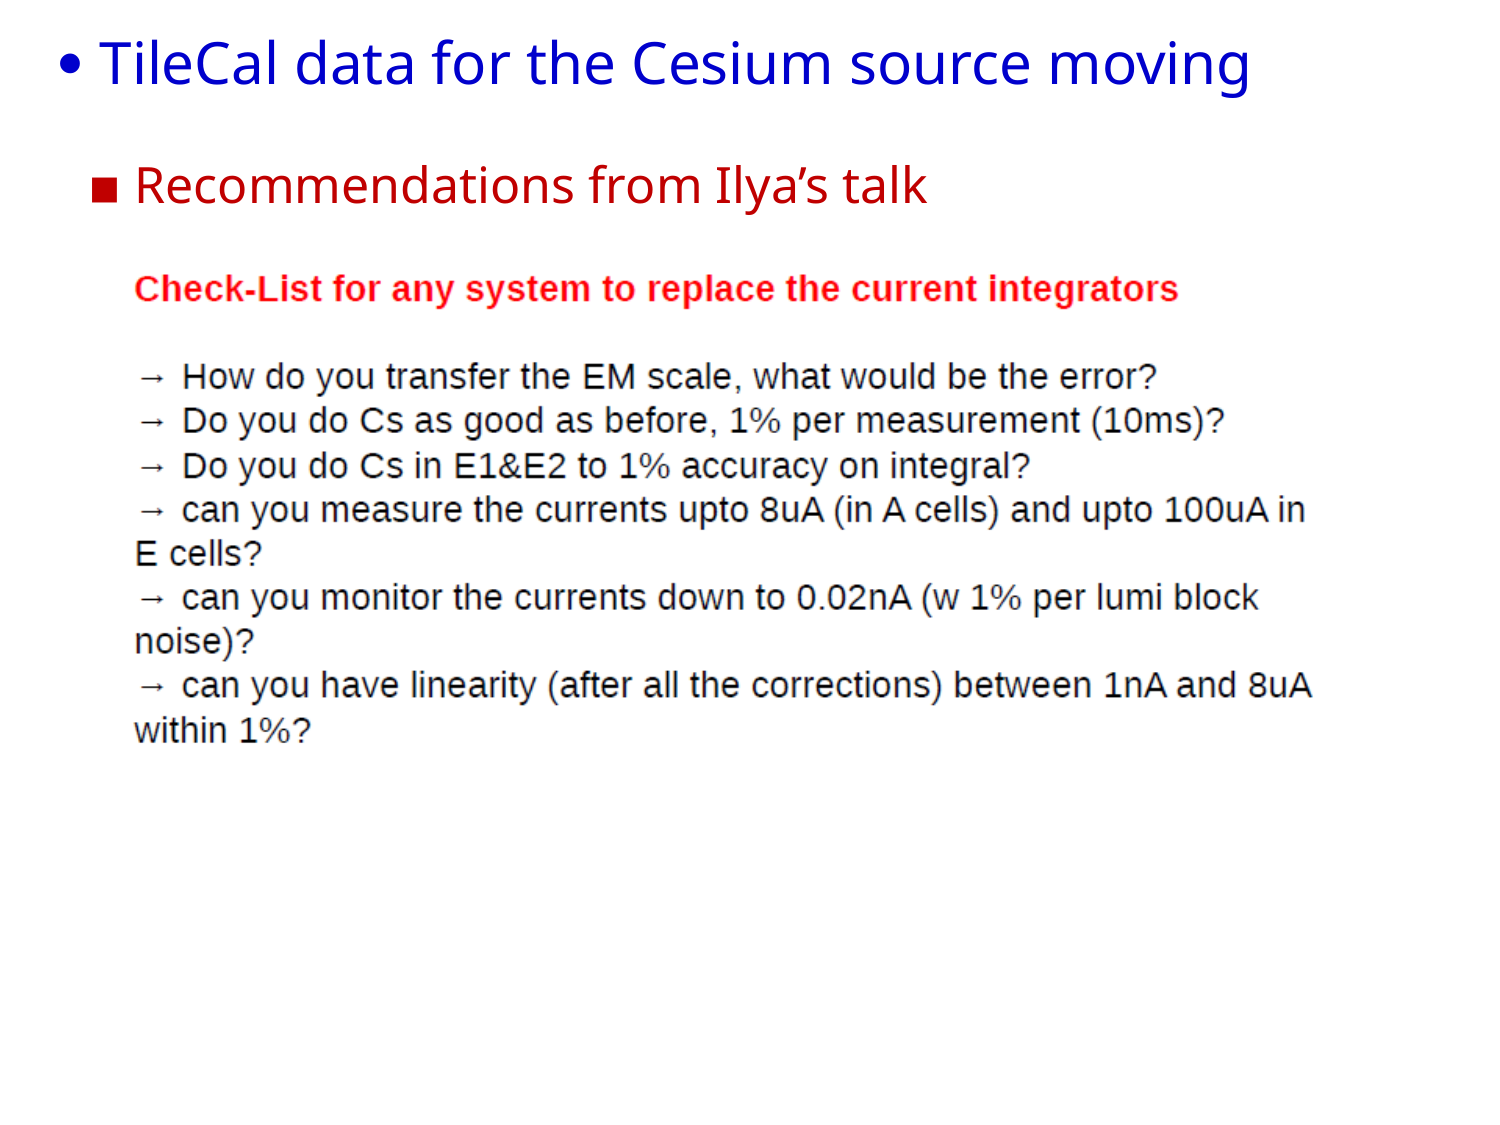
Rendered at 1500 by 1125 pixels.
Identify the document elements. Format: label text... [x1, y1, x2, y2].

text_box ▪ Recommendations from Ilya’s talk [72, 146, 944, 222]
text_box  TileCal data for the Cesium source moving [45, 19, 1268, 104]
picture [111, 266, 1344, 754]
